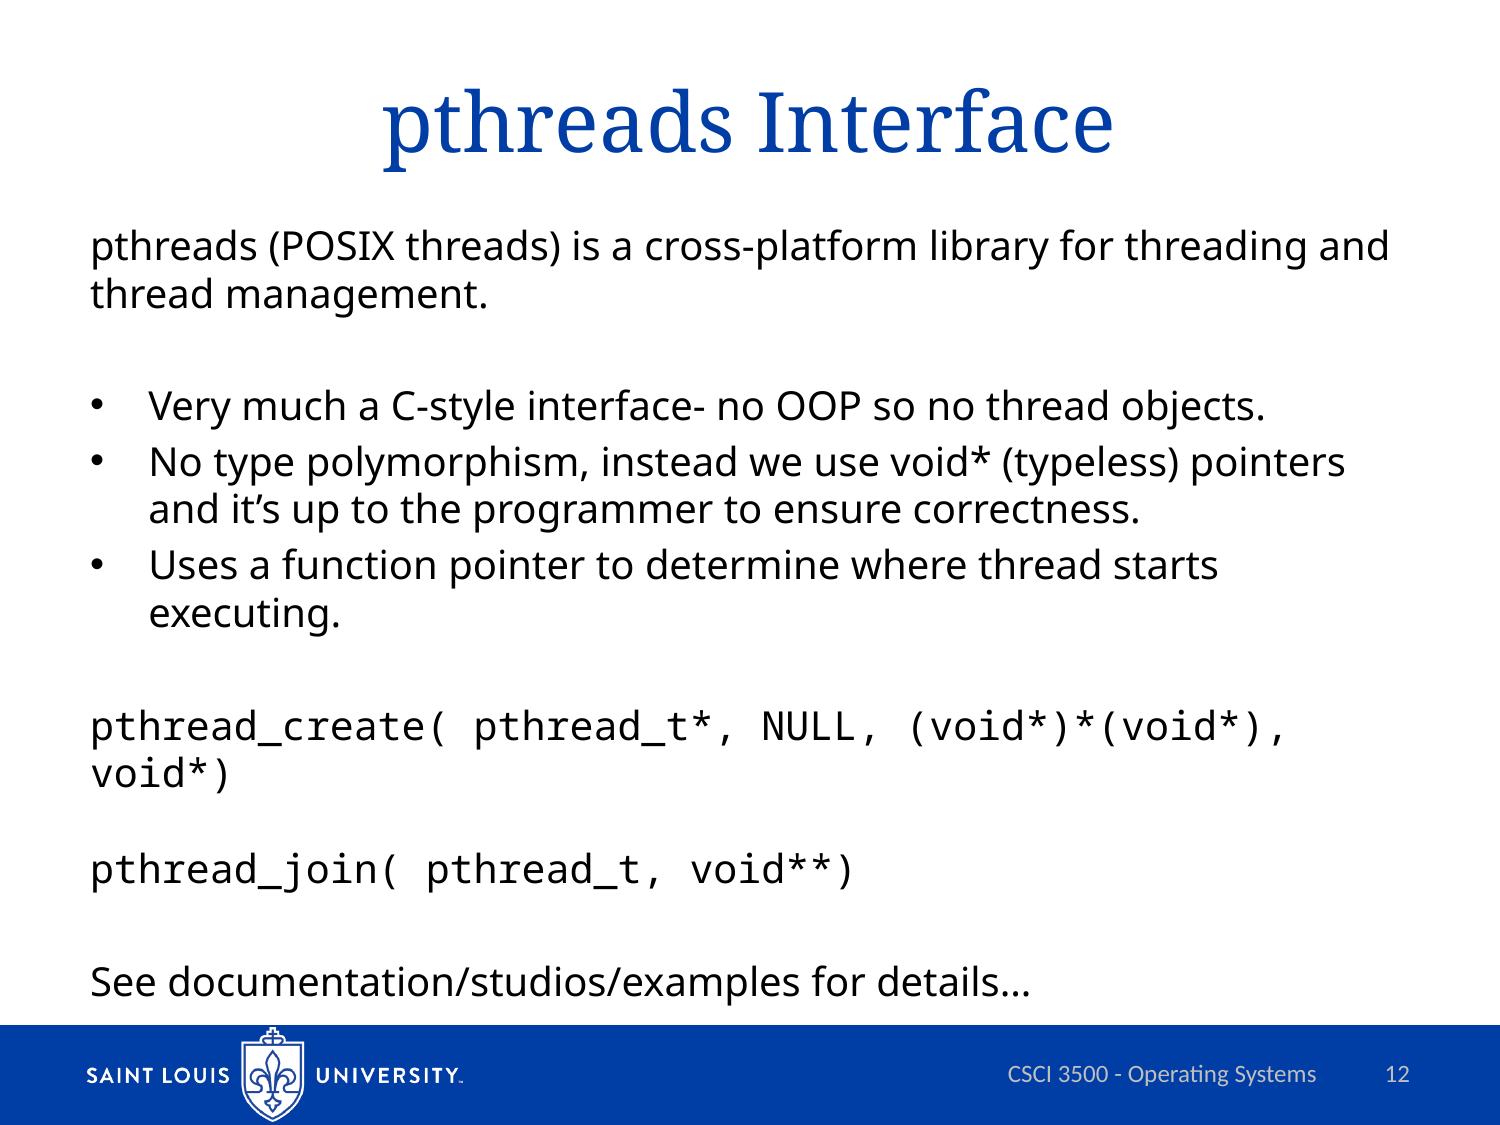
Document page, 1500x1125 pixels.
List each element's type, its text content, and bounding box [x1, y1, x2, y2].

footer CSCI 3500 - Operating Systems [924, 1042, 1074, 1103]
list pthreads (POSIX threads) is a cross-platform library for threading and thread management. Very much a C-style interface- no OOP so no thread objects. No type polymorphism, instead we use void* (typeless) pointers and it’s up to the programmer to ensure correctness. Uses a function pointer to determine where thread starts executing. pthread_create( pthread_t*, NULL, (void*)*(void*), void*) pthread_join( pthread_t, void**) See documentation/studios/examples for details… [75, 212, 1425, 1013]
slide_number 12 [1074, 1042, 1425, 1103]
title pthreads Interface [75, 24, 1425, 212]
picture [87, 1027, 463, 1122]
